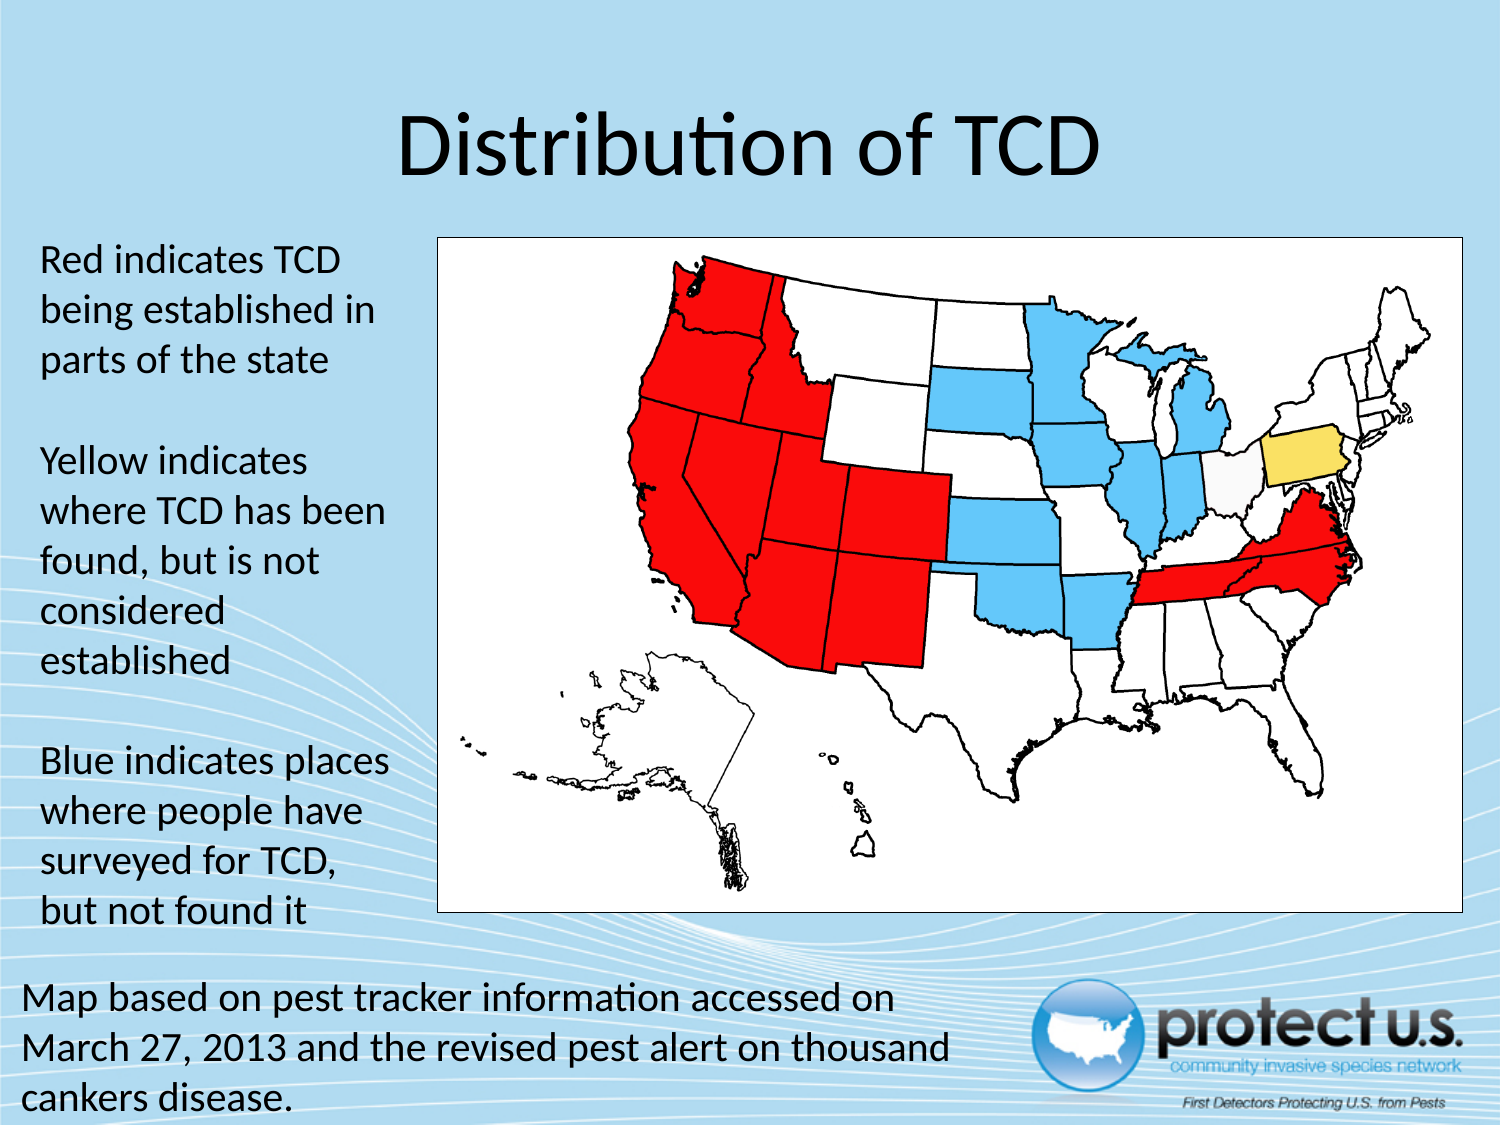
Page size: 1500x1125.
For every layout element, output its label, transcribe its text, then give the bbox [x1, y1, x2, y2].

text_box Red indicates TCD being established in parts of the state Yellow indicates where TCD has been found, but is not considered established Blue indicates places where people have surveyed for TCD, but not found it [24, 224, 414, 940]
text_box Map based on pest tracker information accessed on March 27, 2013 and the revised pest alert on thousand cankers disease. [6, 962, 1025, 1125]
picture [0, 0, 1500, 1125]
title Distribution of TCD [74, 44, 1426, 233]
